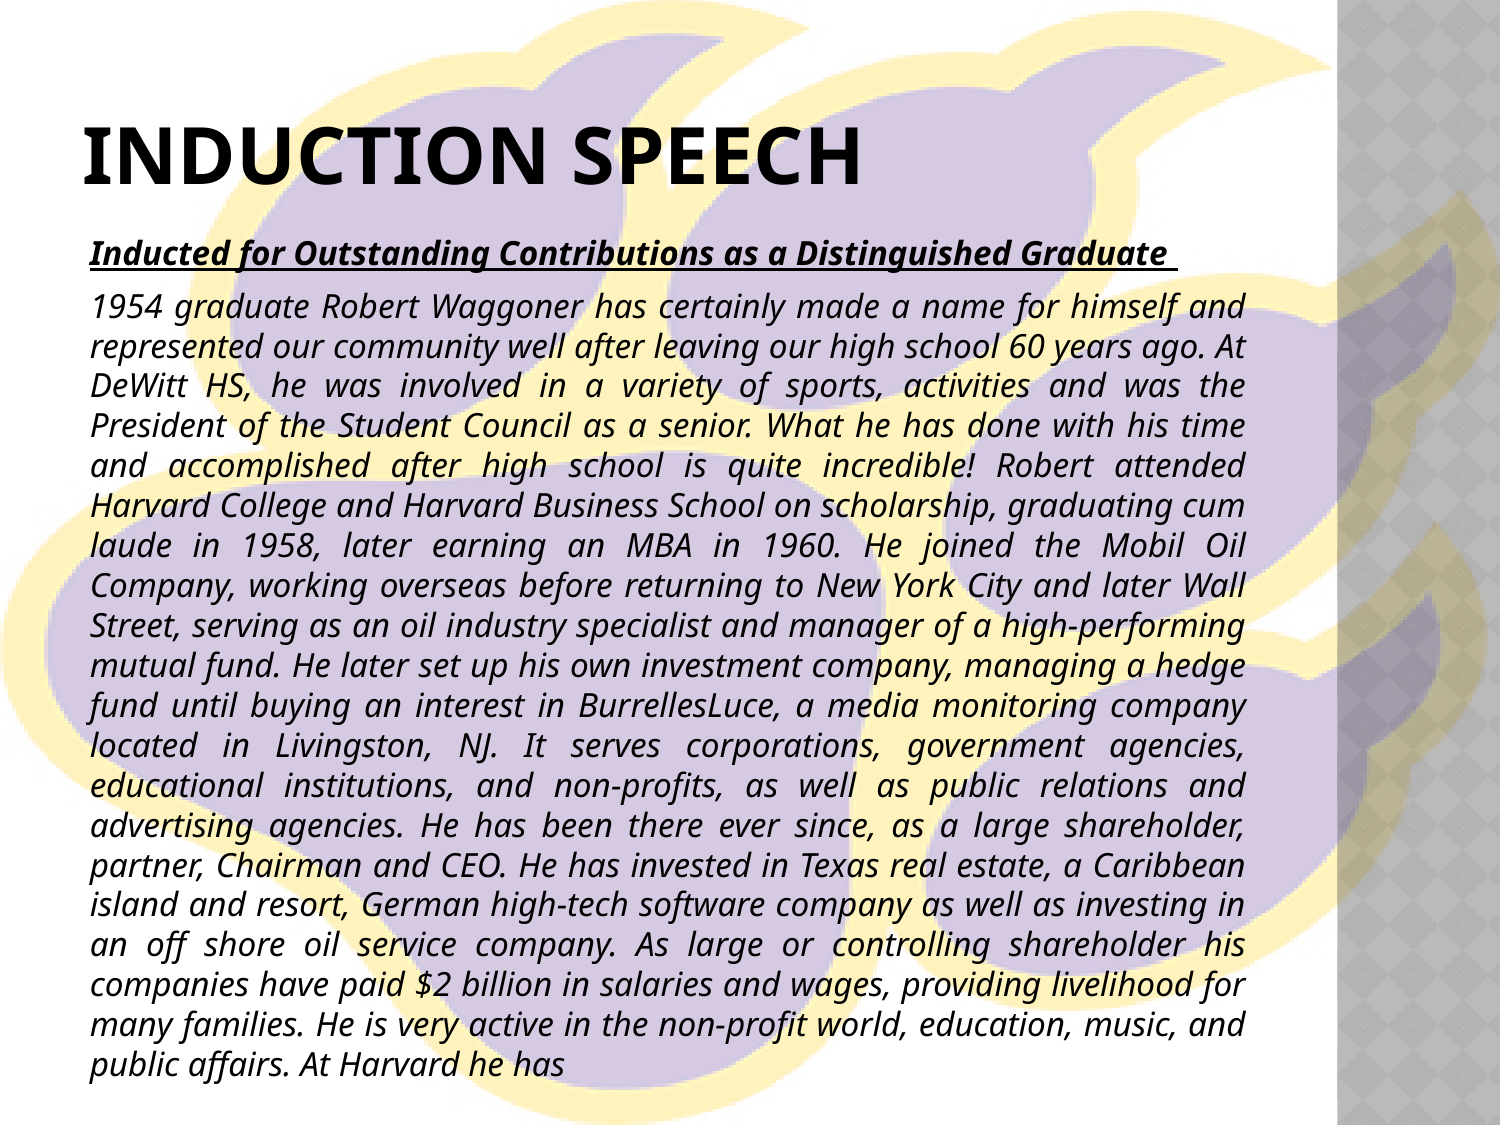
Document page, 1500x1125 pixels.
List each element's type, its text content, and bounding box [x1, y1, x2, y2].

list Inducted for Outstanding Contributions as a Distinguished Graduate 1954 graduate Robert Waggoner has certainly made a name for himself and represented our community well after leaving our high school 60 years ago. At DeWitt HS, he was involved in a variety of sports, activities and was the President of the Student Council as a senior. What he has done with his time and accomplished after high school is quite incredible! Robert attended Harvard College and Harvard Business School on scholarship, graduating cum laude in 1958, later earning an MBA in 1960. He joined the Mobil Oil Company, working overseas before returning to New York City and later Wall Street, serving as an oil industry specialist and manager of a high-performing mutual fund. He later set up his own investment company, managing a hedge fund until buying an interest in BurrellesLuce, a media monitoring company located in Livingston, NJ. It serves corporations, government agencies, educational institutions, and non-profits, as well as public relations and advertising agencies. He has been there ever since, as a large shareholder, partner, Chairman and CEO. He has invested in Texas real estate, a Caribbean island and resort, German high-tech software company as well as investing in an off shore oil service company. As large or controlling shareholder his companies have paid $2 billion in salaries and wages, providing livelihood for many families. He is very active in the non-profit world, education, music, and public affairs. At Harvard he has [75, 224, 1263, 1020]
title Induction speech [75, 12, 1263, 200]
